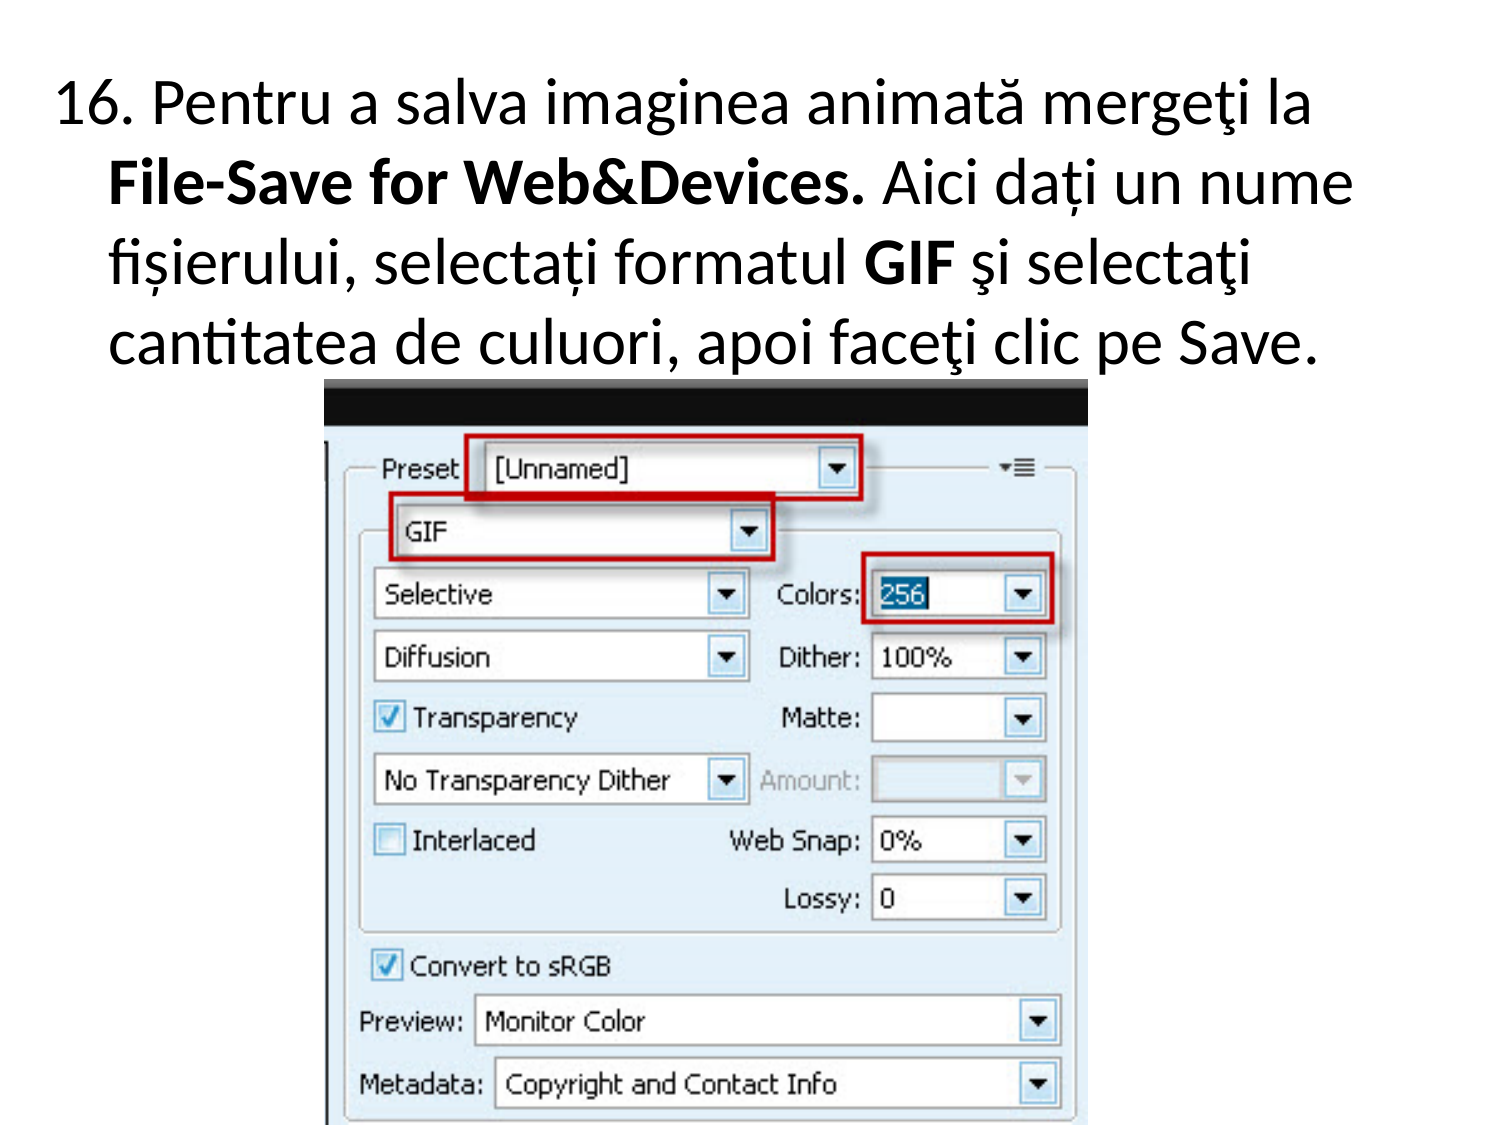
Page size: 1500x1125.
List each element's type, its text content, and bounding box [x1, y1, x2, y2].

picture [324, 379, 1088, 1125]
list 16. Pentru a salva imaginea animată mergeţi la File-Save for Web&Devices. Aici daţi un nume fişierului, selectaţi formatul GIF şi selectaţi cantitatea de culuori, apoi faceţi clic pe Save. [37, 49, 1451, 388]
